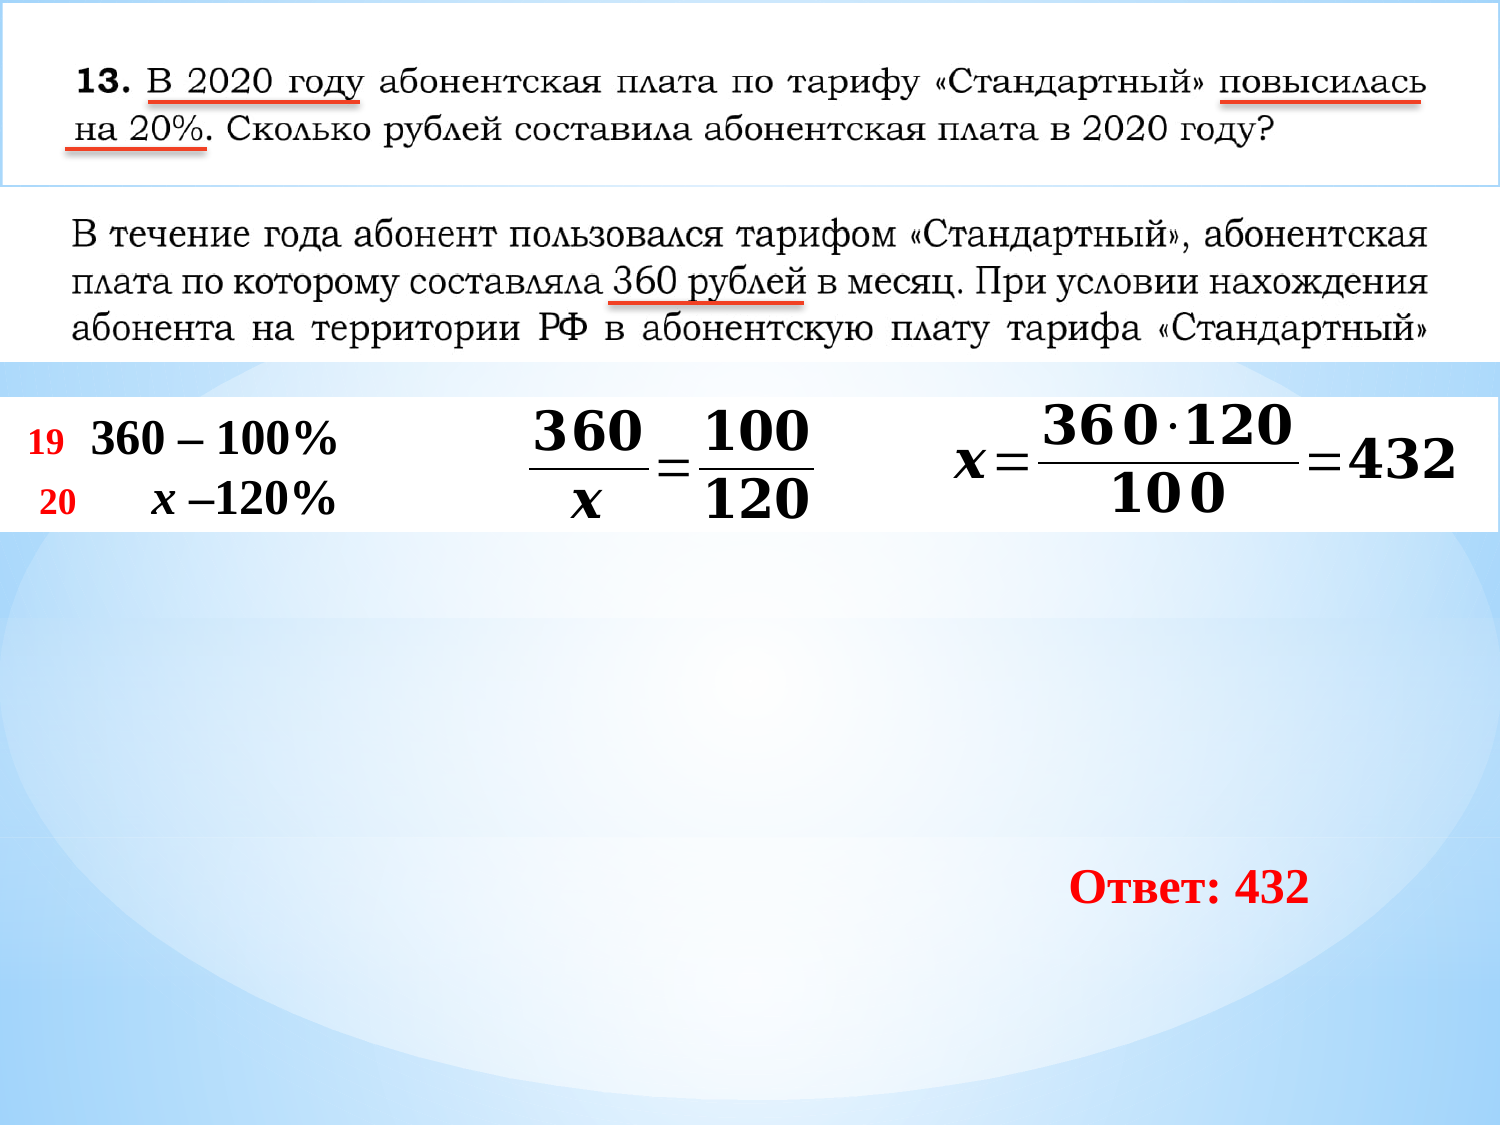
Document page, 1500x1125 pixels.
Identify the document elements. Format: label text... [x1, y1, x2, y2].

text_box Ответ: 432 [1053, 845, 1325, 921]
picture [0, 187, 1500, 362]
picture [2, 3, 1499, 186]
text_box 19 360 – 100% 20 х –120% [0, 397, 1499, 532]
